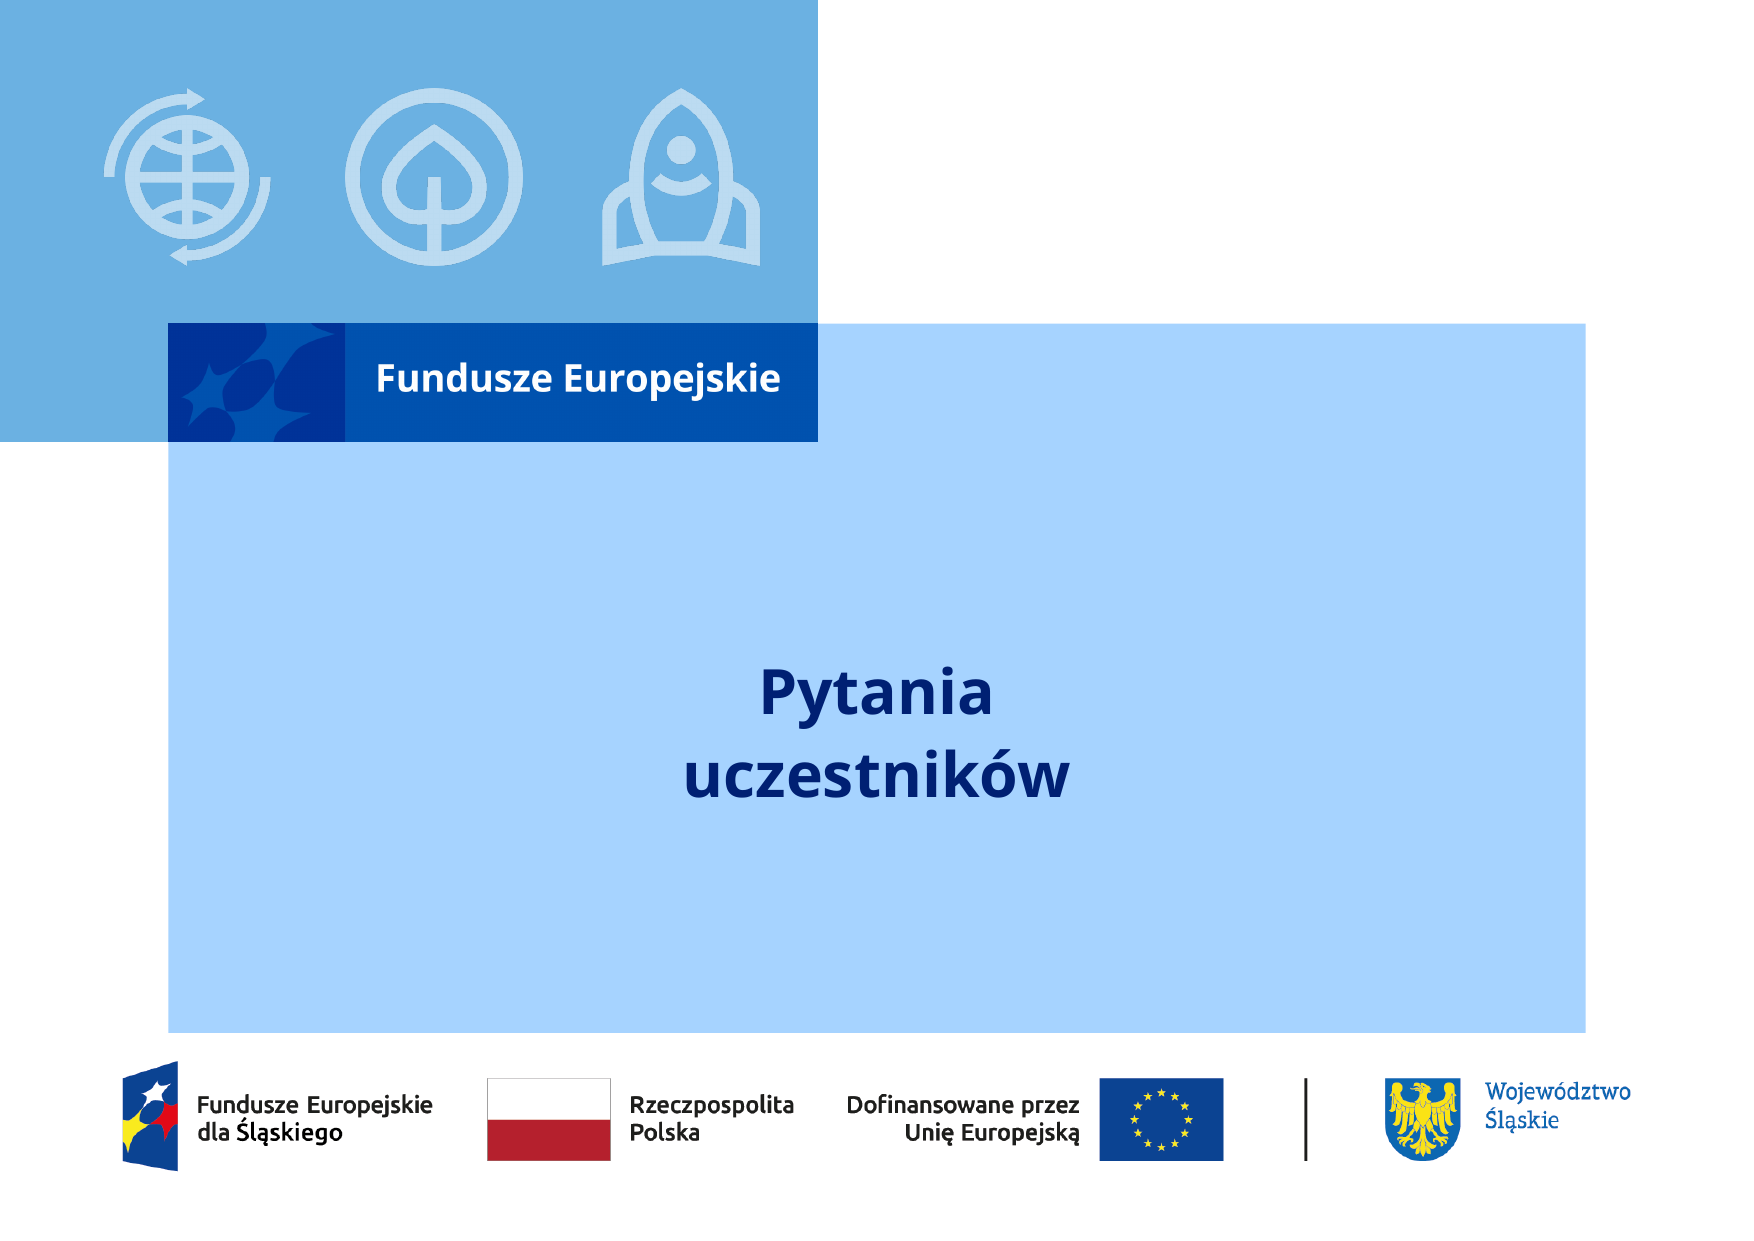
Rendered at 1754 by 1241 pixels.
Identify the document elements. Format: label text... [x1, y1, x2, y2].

picture [95, 1033, 1658, 1199]
title Pytania uczestników [93, 643, 1661, 809]
picture [168, 323, 818, 442]
